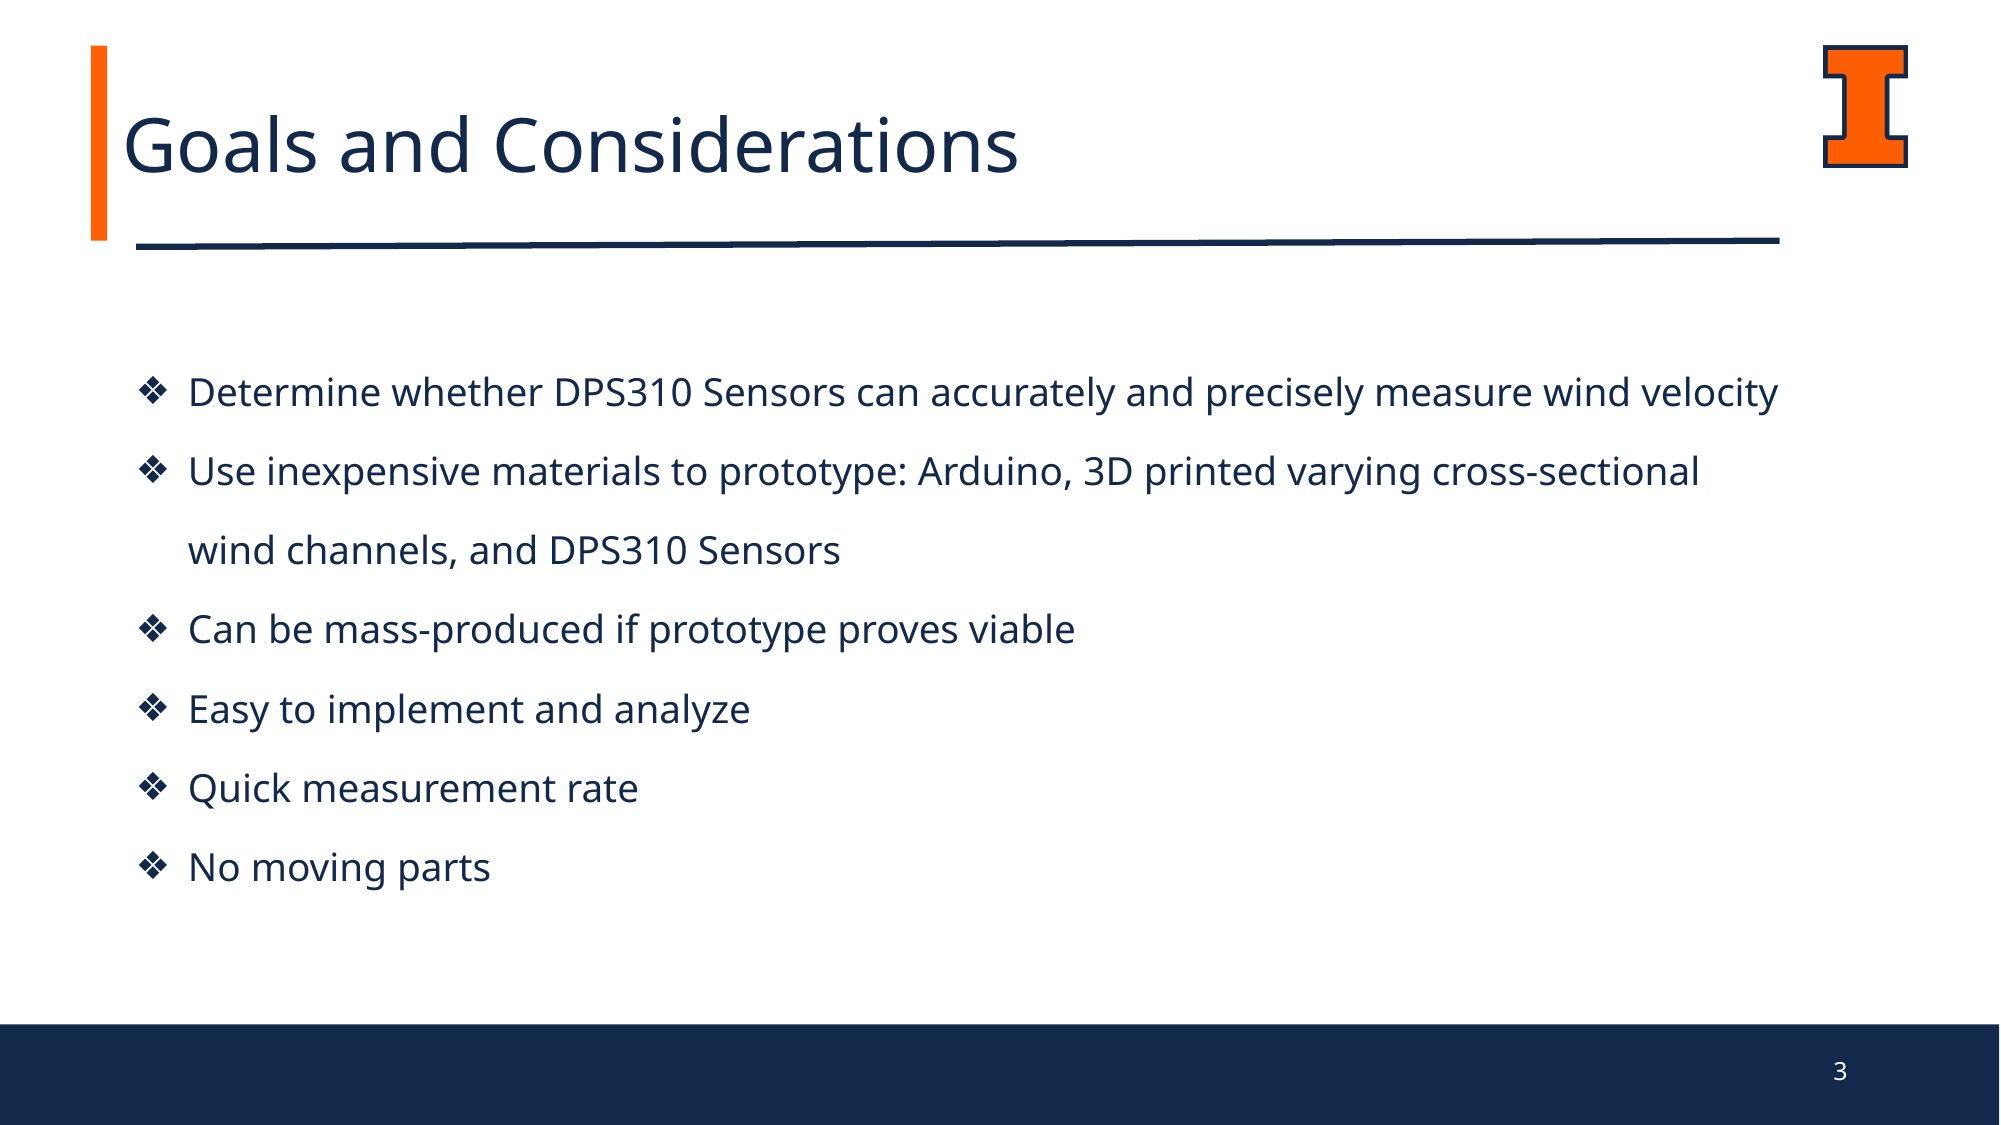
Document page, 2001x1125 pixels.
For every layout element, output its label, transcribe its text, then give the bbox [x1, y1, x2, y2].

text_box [135, 240, 1780, 248]
slide_number ‹#› [1412, 1042, 1863, 1103]
list Goals and Considerations [107, 45, 1809, 241]
list Determine whether DPS310 Sensors can accurately and precisely measure wind velocity Use inexpensive materials to prototype: Arduino, 3D printed varying cross-sectional wind channels, and DPS310 Sensors Can be mass-produced if prototype proves viable Easy to implement and analyze Quick measurement rate No moving parts [107, 313, 1809, 918]
picture [1823, 45, 1908, 168]
